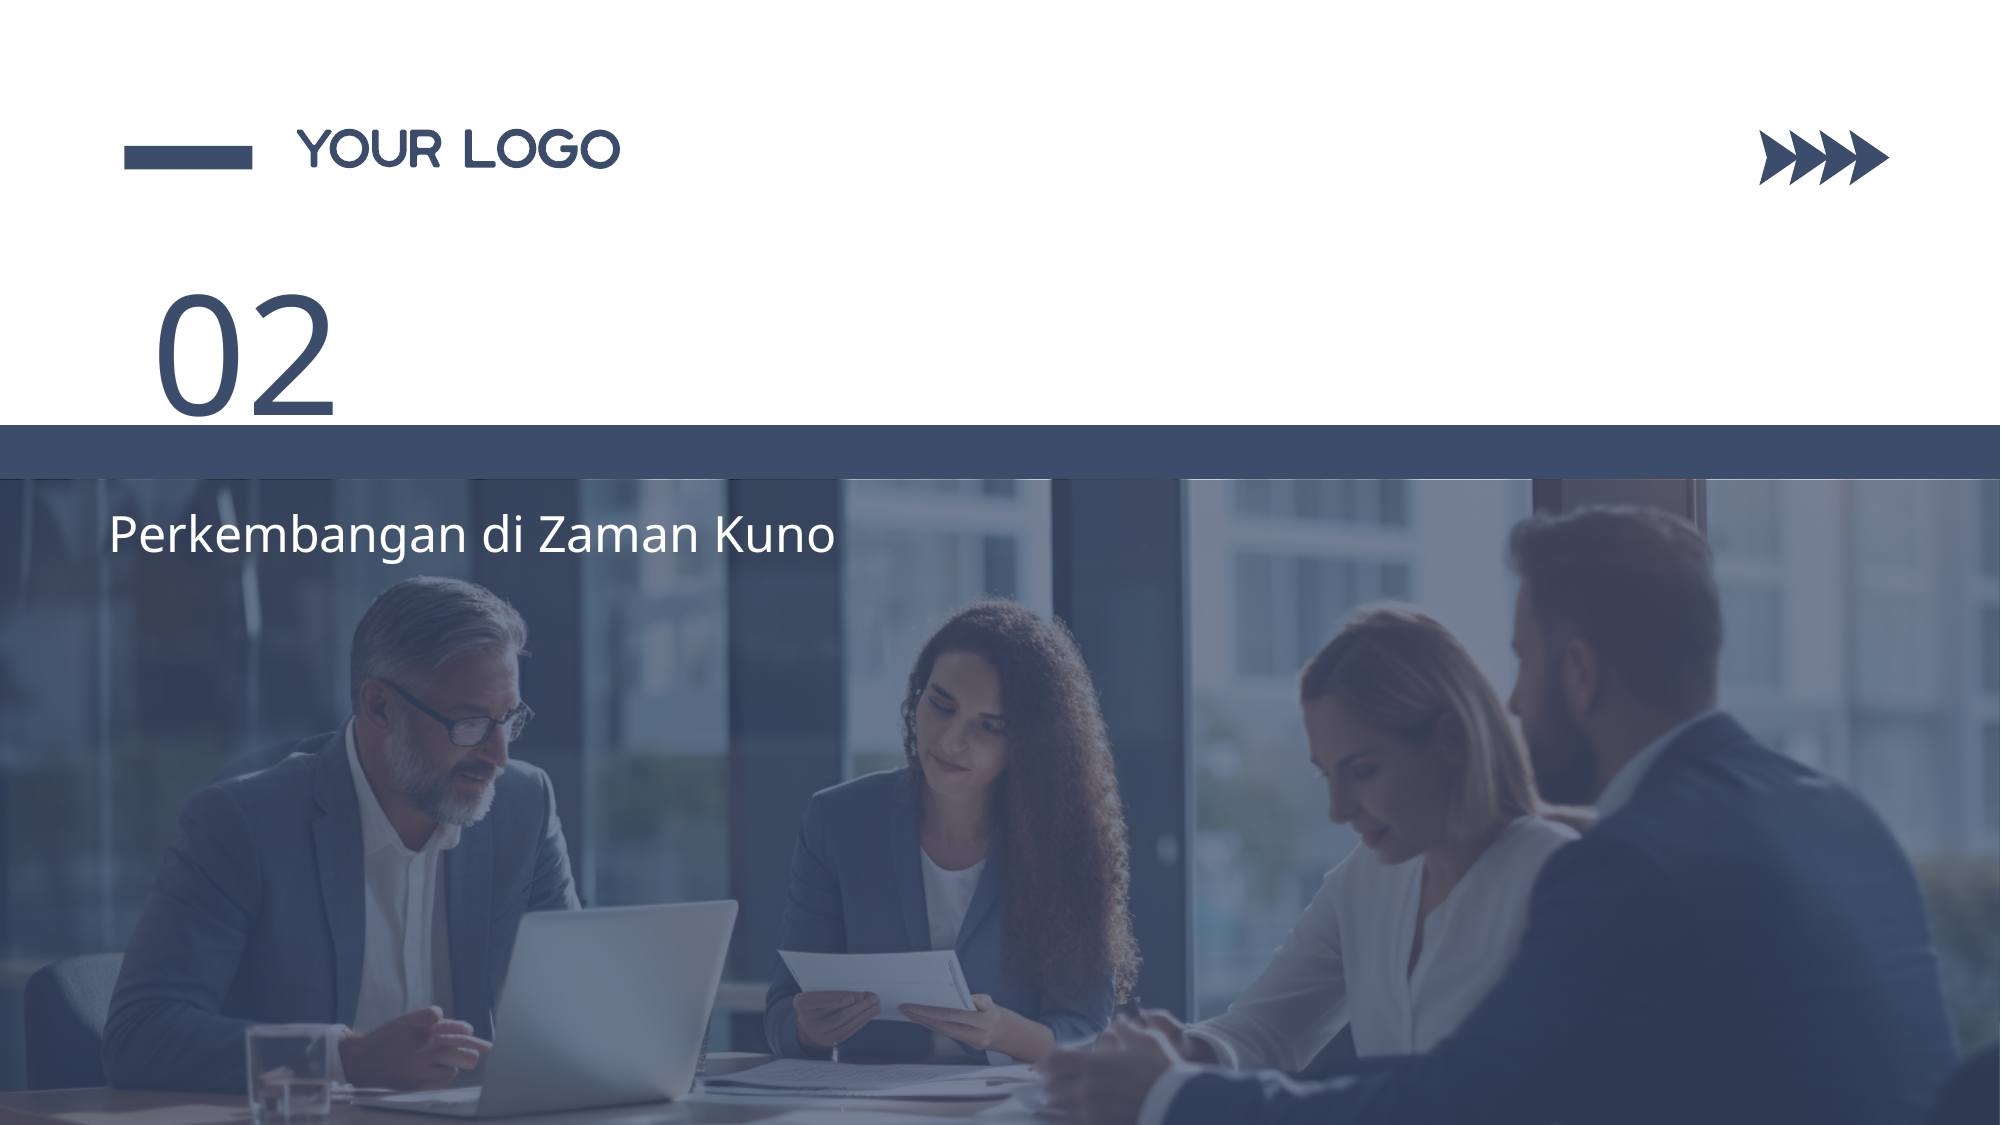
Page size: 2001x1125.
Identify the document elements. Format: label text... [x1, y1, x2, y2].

text_box [296, 129, 332, 168]
picture [0, 479, 2000, 1125]
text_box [1759, 129, 1890, 186]
text_box [372, 129, 407, 168]
text_box [329, 128, 370, 169]
text_box [410, 129, 442, 168]
text_box [580, 129, 620, 169]
text_box 02 [108, 248, 809, 449]
text_box [0, 425, 2000, 479]
text_box [464, 129, 496, 168]
text_box [497, 128, 537, 169]
text_box [538, 128, 578, 169]
text_box [124, 145, 253, 170]
